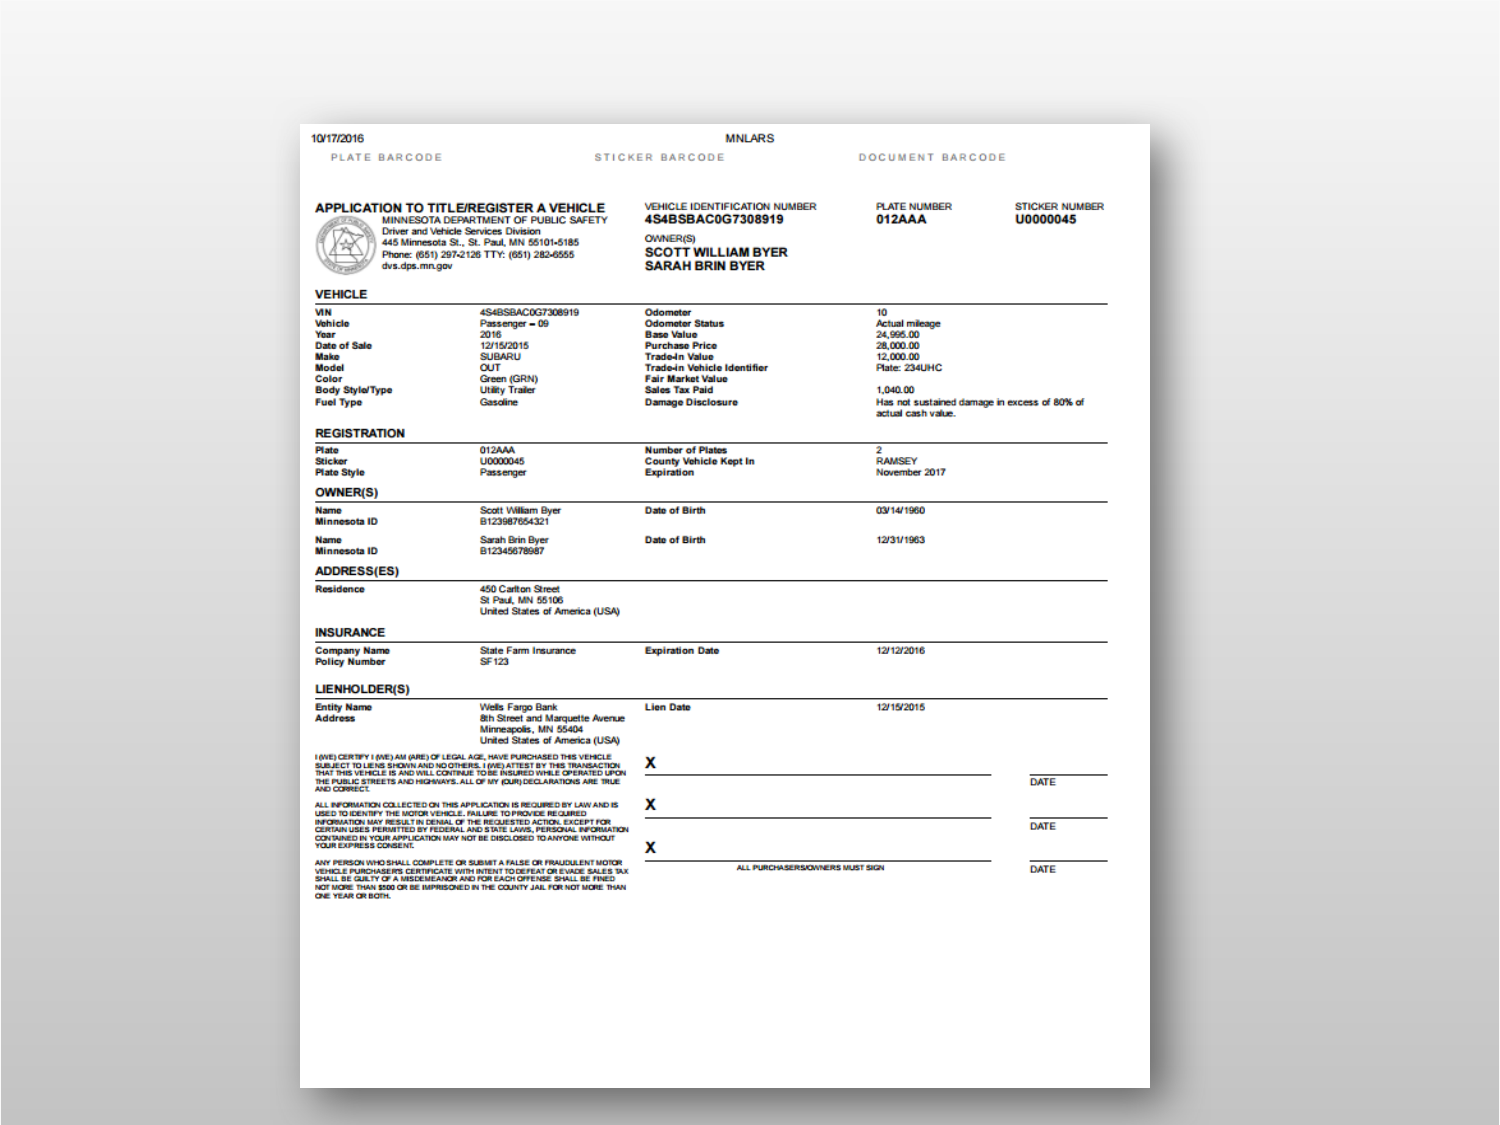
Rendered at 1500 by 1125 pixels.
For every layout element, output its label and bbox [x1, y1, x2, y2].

picture [299, 124, 1151, 1088]
text_box [0, 0, 1500, 1125]
